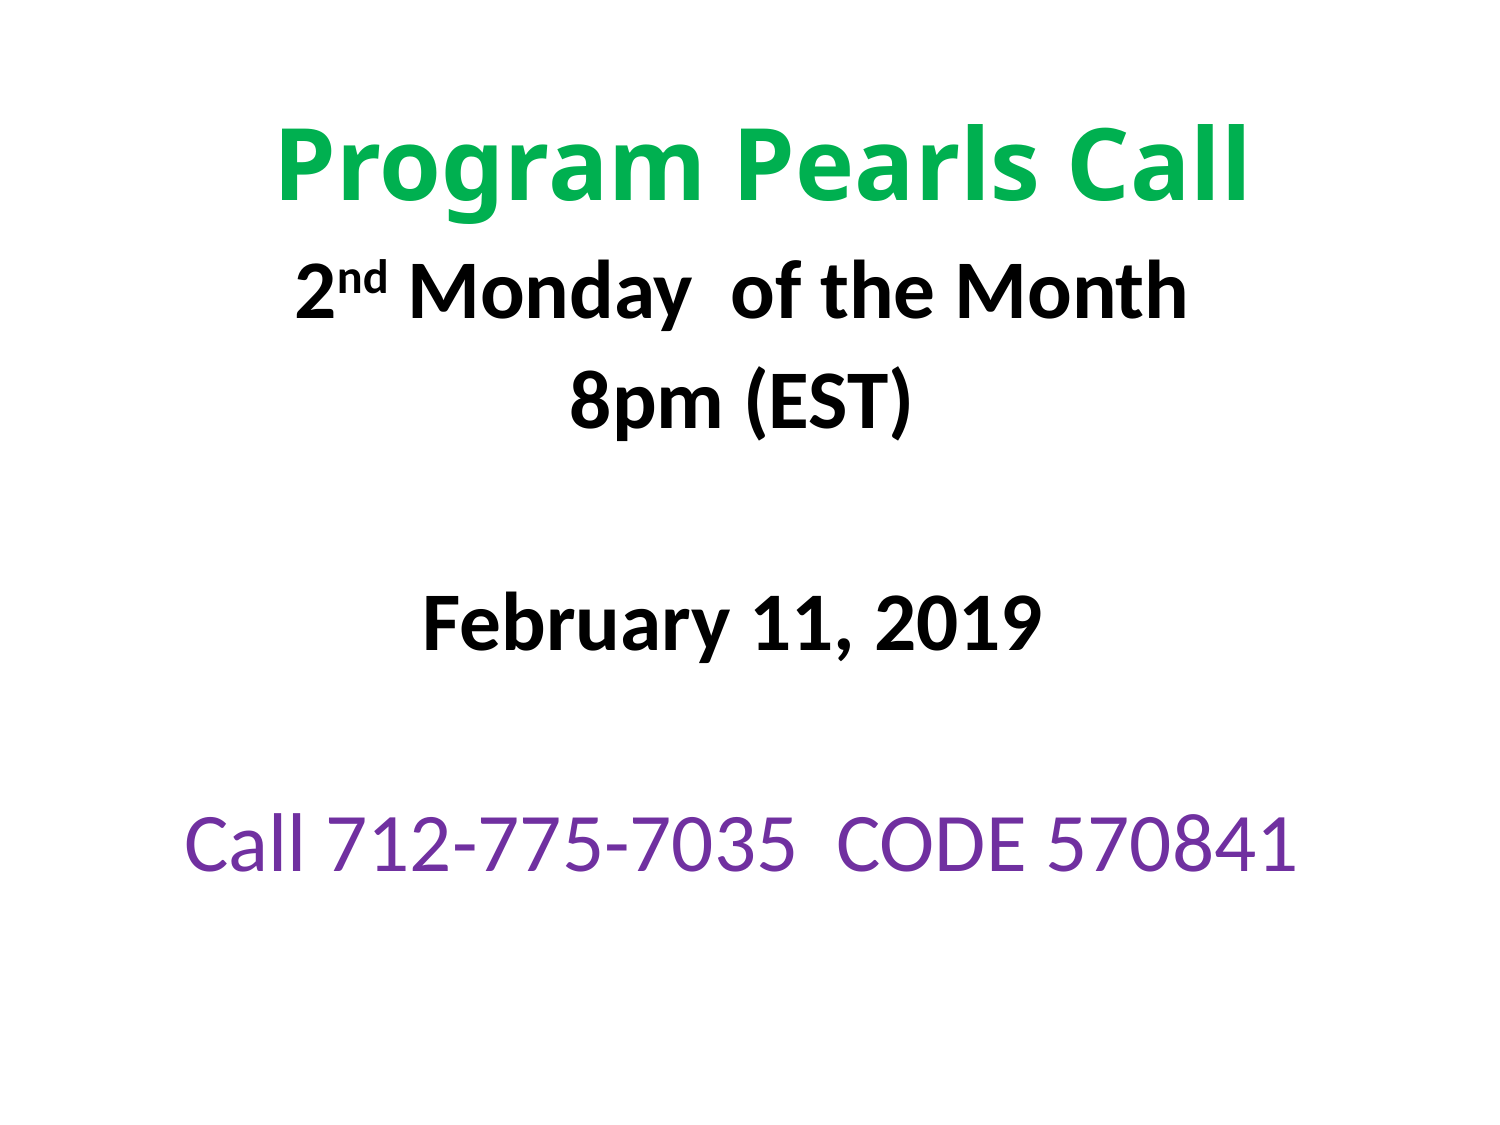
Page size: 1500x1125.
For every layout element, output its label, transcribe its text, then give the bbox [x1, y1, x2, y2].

title Program Pearls Call [103, 59, 1397, 238]
list 2nd Monday of the Month 8pm (EST) February 11, 2019 Call 712-775-7035 CODE 570841 [52, 238, 1433, 1086]
